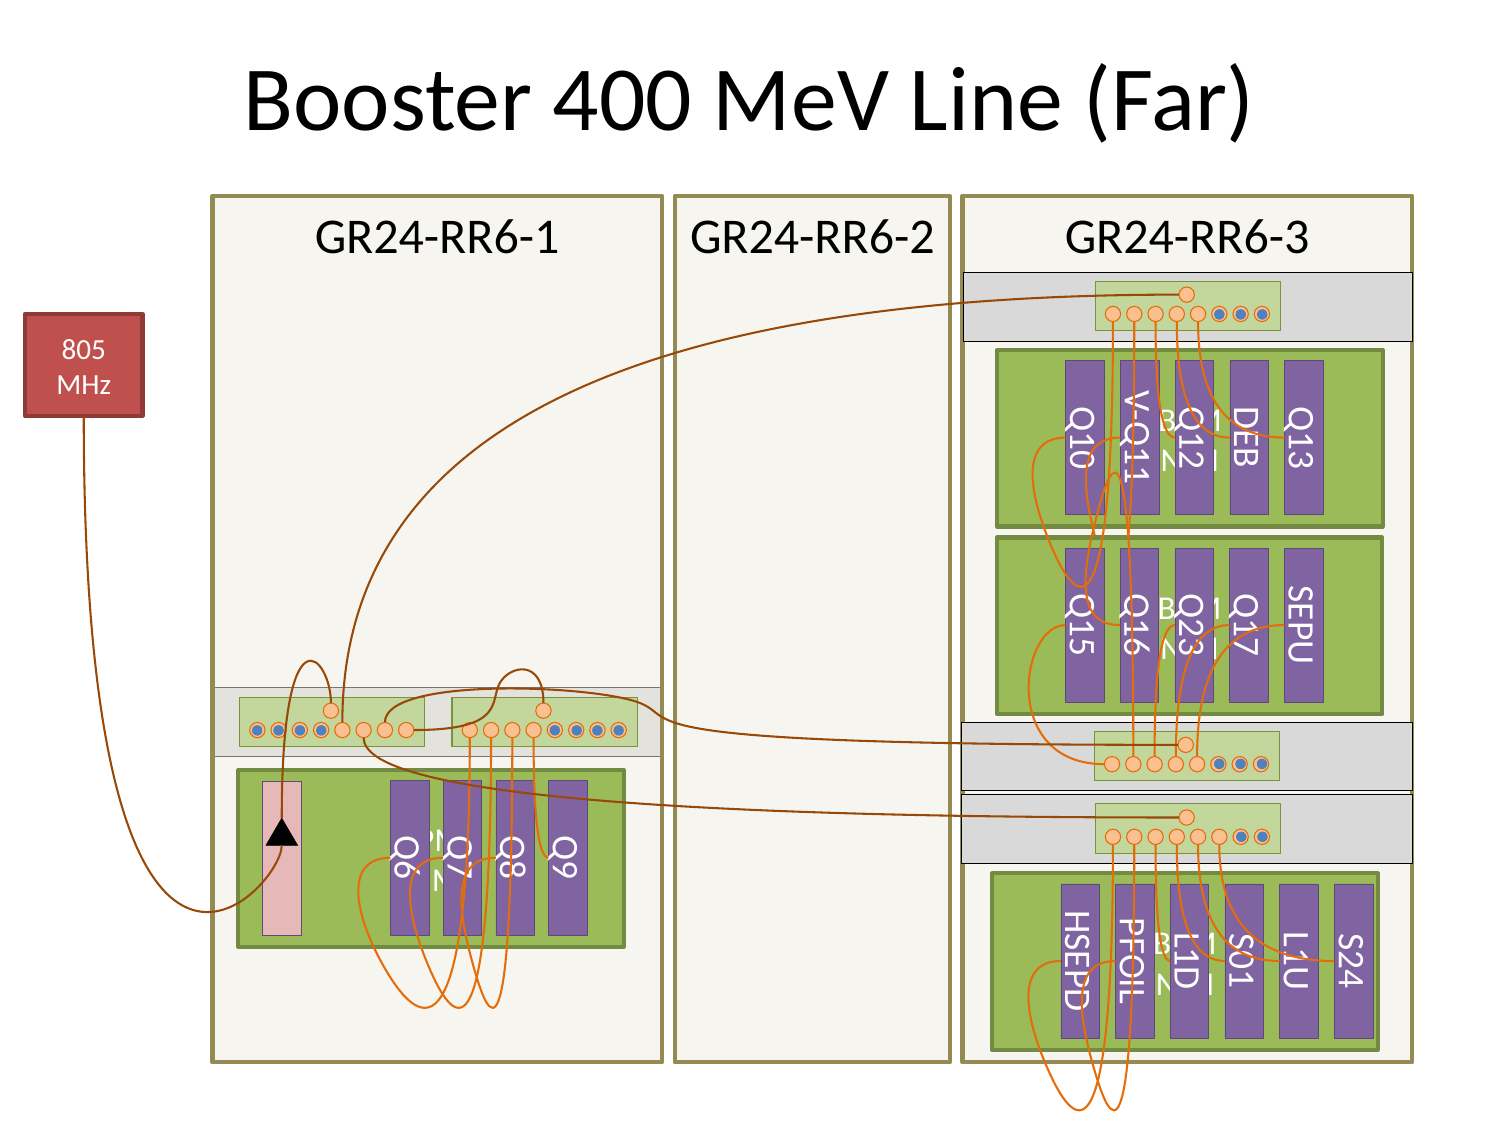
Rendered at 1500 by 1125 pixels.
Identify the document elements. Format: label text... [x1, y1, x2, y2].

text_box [24, 195, 1413, 1063]
title Booster 400 MeV Line (Far) [75, 0, 1425, 188]
